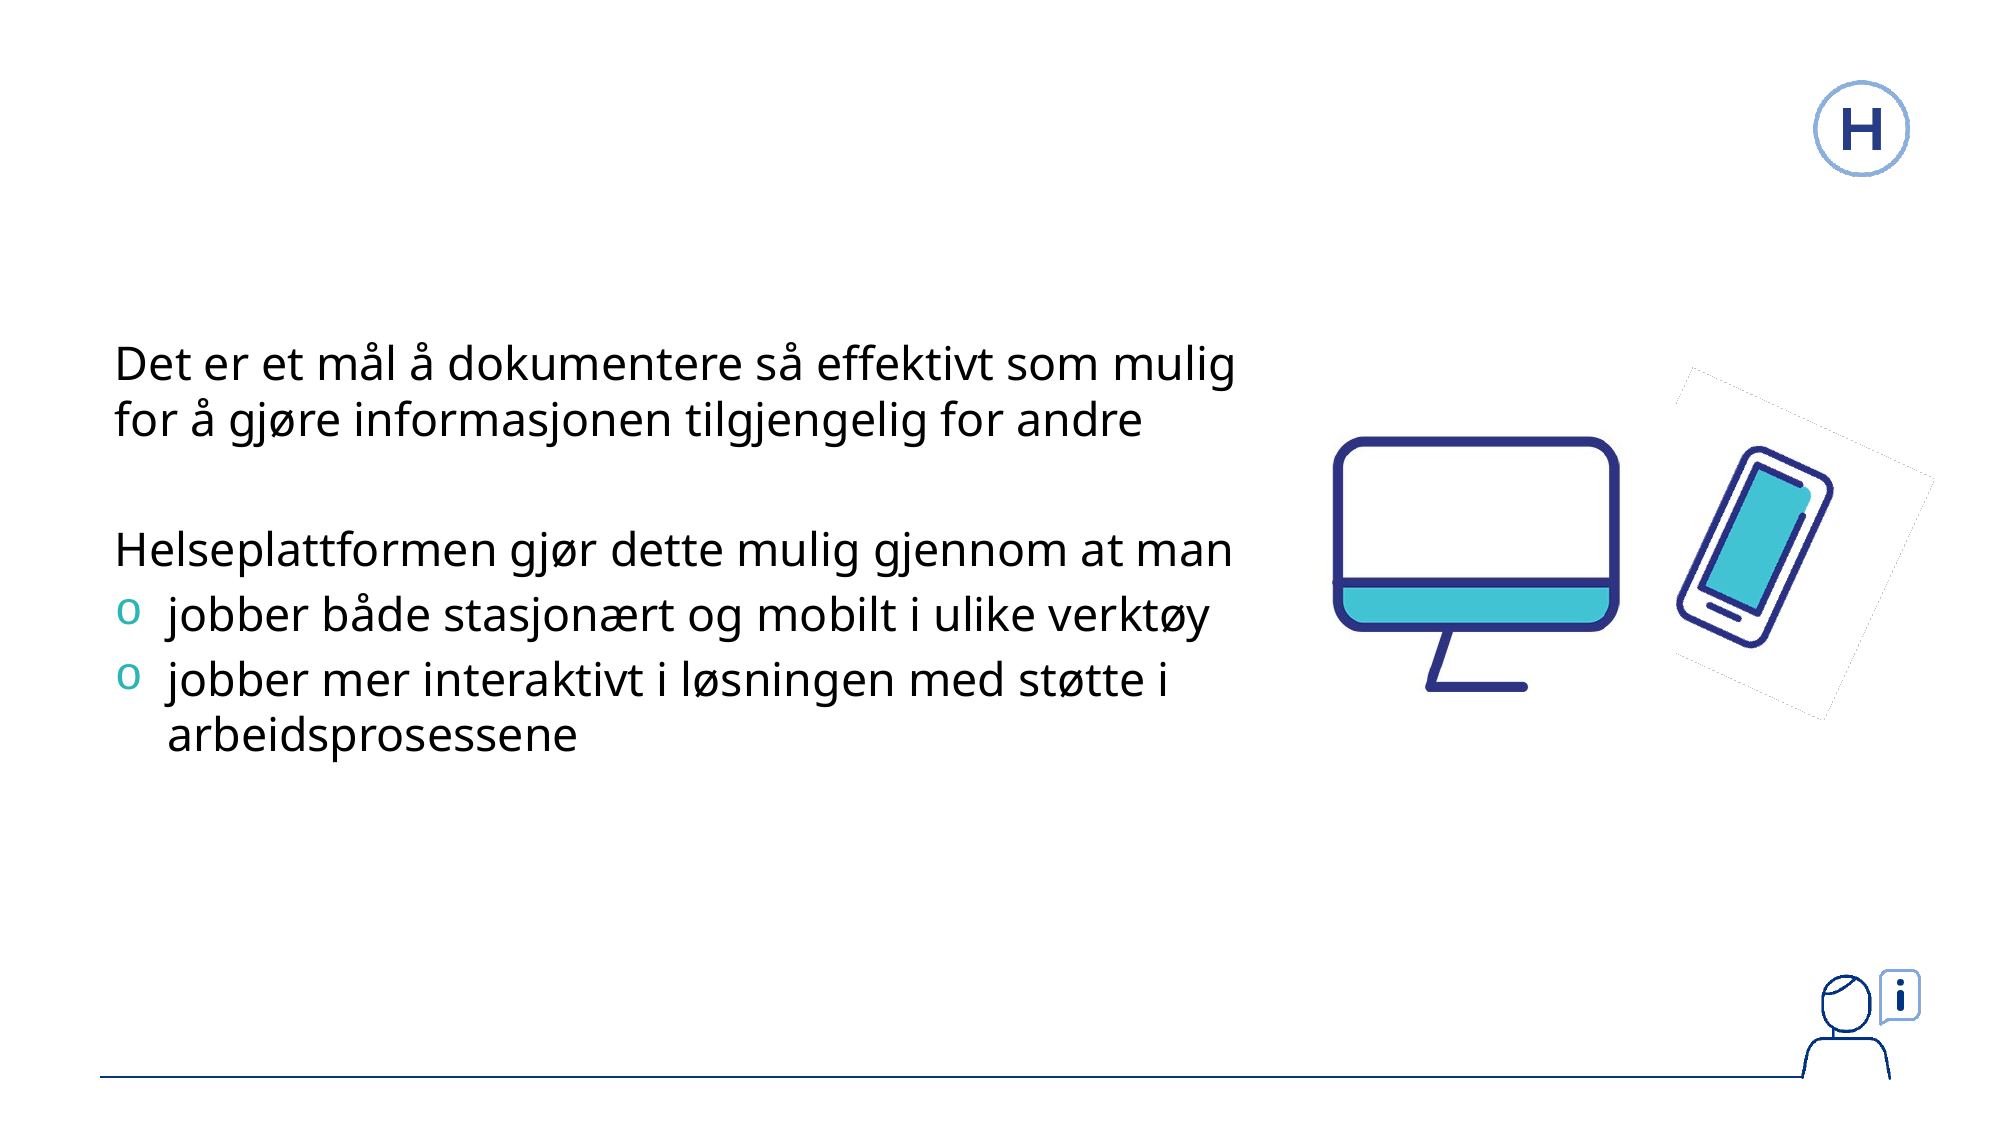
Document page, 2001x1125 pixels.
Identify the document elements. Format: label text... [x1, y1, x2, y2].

picture [1285, 349, 1934, 739]
picture [1778, 913, 1960, 1096]
list Det er et mål å dokumentere så effektivt som mulig for å gjøre informasjonen tilgjengelig for andre Helseplattformen gjør dette mulig gjennom at man jobber både stasjonært og mobilt i ulike verktøy jobber mer interaktivt i løsningen med støtte i arbeidsprosessene [99, 326, 1260, 811]
picture [1813, 80, 1910, 177]
